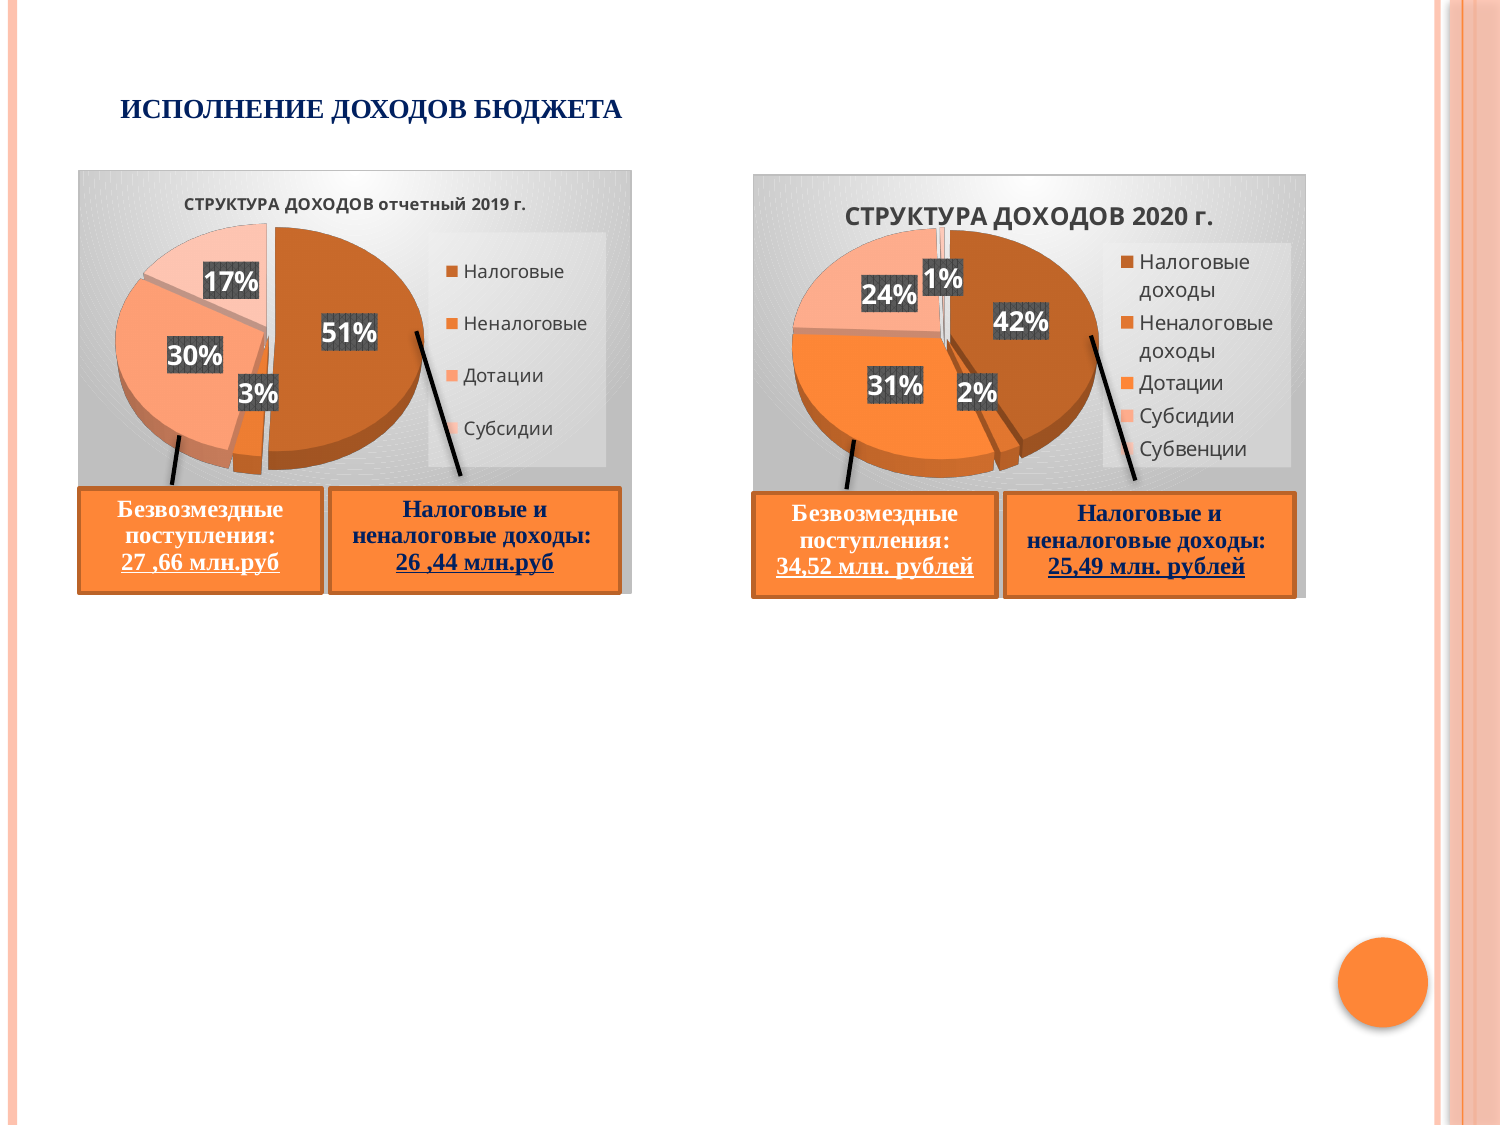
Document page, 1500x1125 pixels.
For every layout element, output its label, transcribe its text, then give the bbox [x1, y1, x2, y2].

chart [76, 169, 633, 596]
title Исполнение ДОХОДОВ БЮДЖЕТА [105, 82, 1465, 164]
chart [750, 173, 1308, 600]
